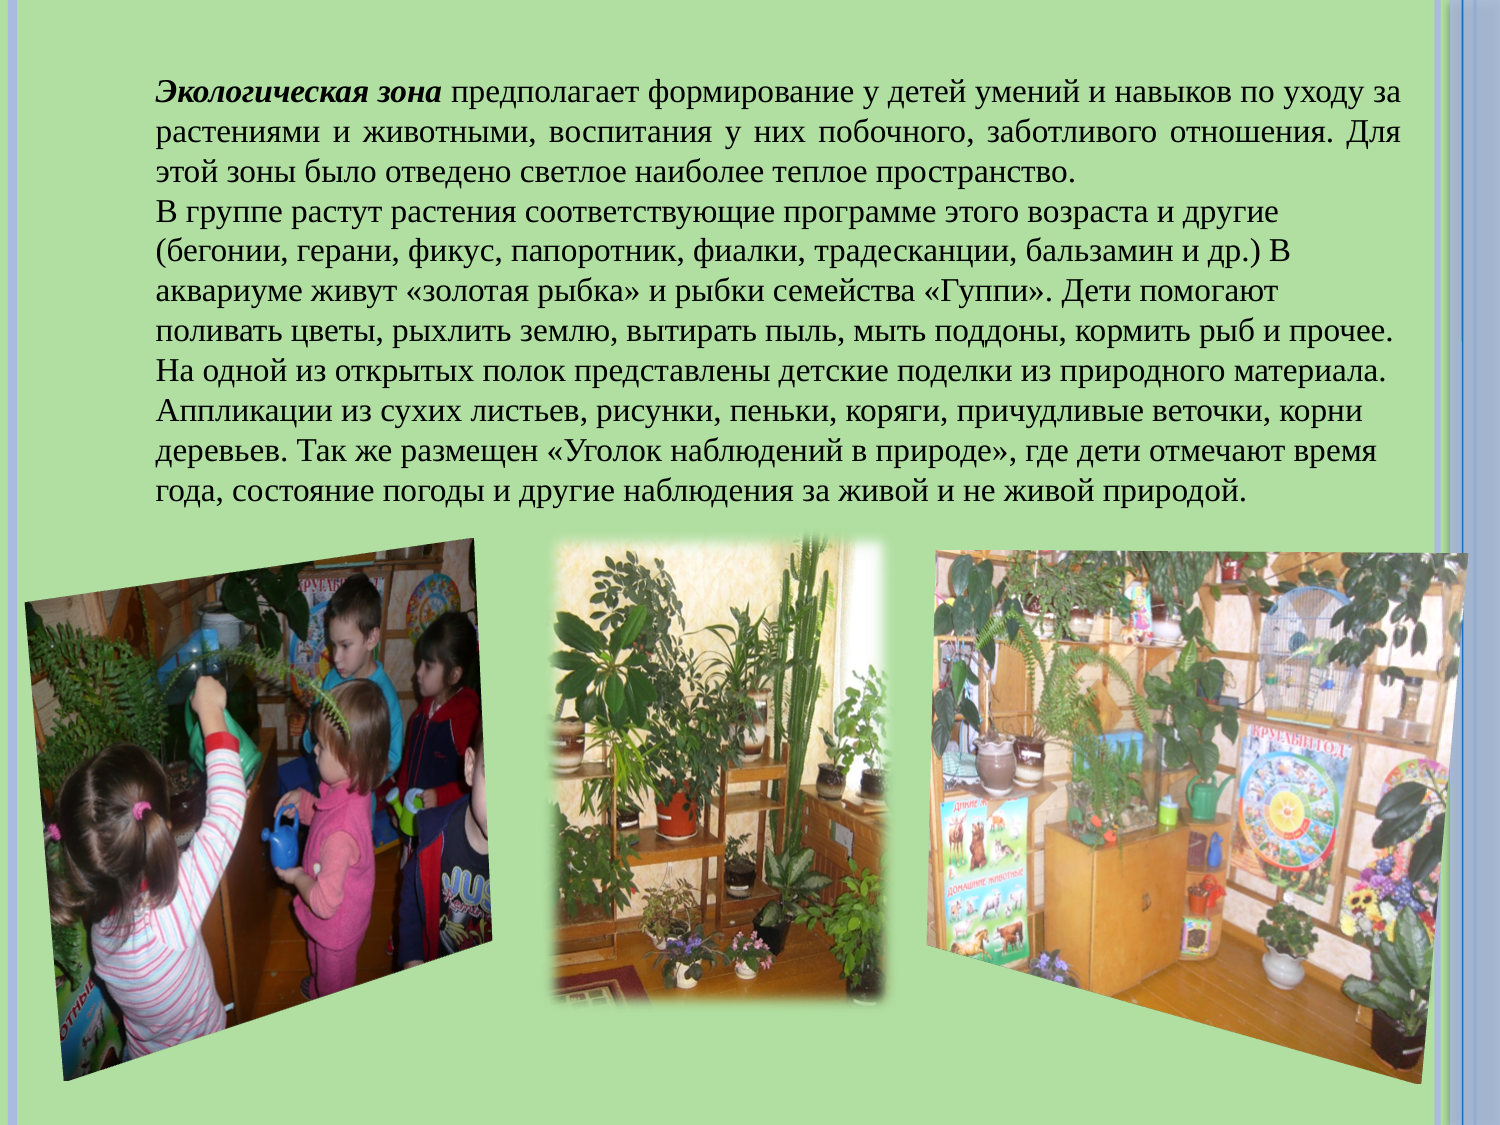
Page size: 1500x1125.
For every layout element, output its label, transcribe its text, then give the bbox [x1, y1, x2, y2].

picture [22, 538, 493, 1082]
picture [925, 550, 1472, 1085]
text_box Экологическая зона предполагает формирование у детей умений и навыков по уходу за растениями и животными, воспитания у них побочного, заботливого отношения. Для этой зоны было отведено светлое наиболее теплое пространство. В группе растут растения соответствующие программе этого возраста и другие (бегонии, герани, фикус, папоротник, фиалки, традесканции, бальзамин и др.) В аквариуме живут «золотая рыбка» и рыбки семейства «Гуппи». Дети помогают поливать цветы, рыхлить землю, вытирать пыль, мыть поддоны, кормить рыб и прочее. На одной из открытых полок представлены детские поделки из природного материала. Аппликации из сухих листьев, рисунки, пеньки, коряги, причудливые веточки, корни деревьев. Так же размещен «Уголок наблюдений в природе», где дети отмечают время года, состояние погоды и другие наблюдения за живой и не живой природой. [140, 61, 1418, 561]
picture [538, 526, 900, 1013]
